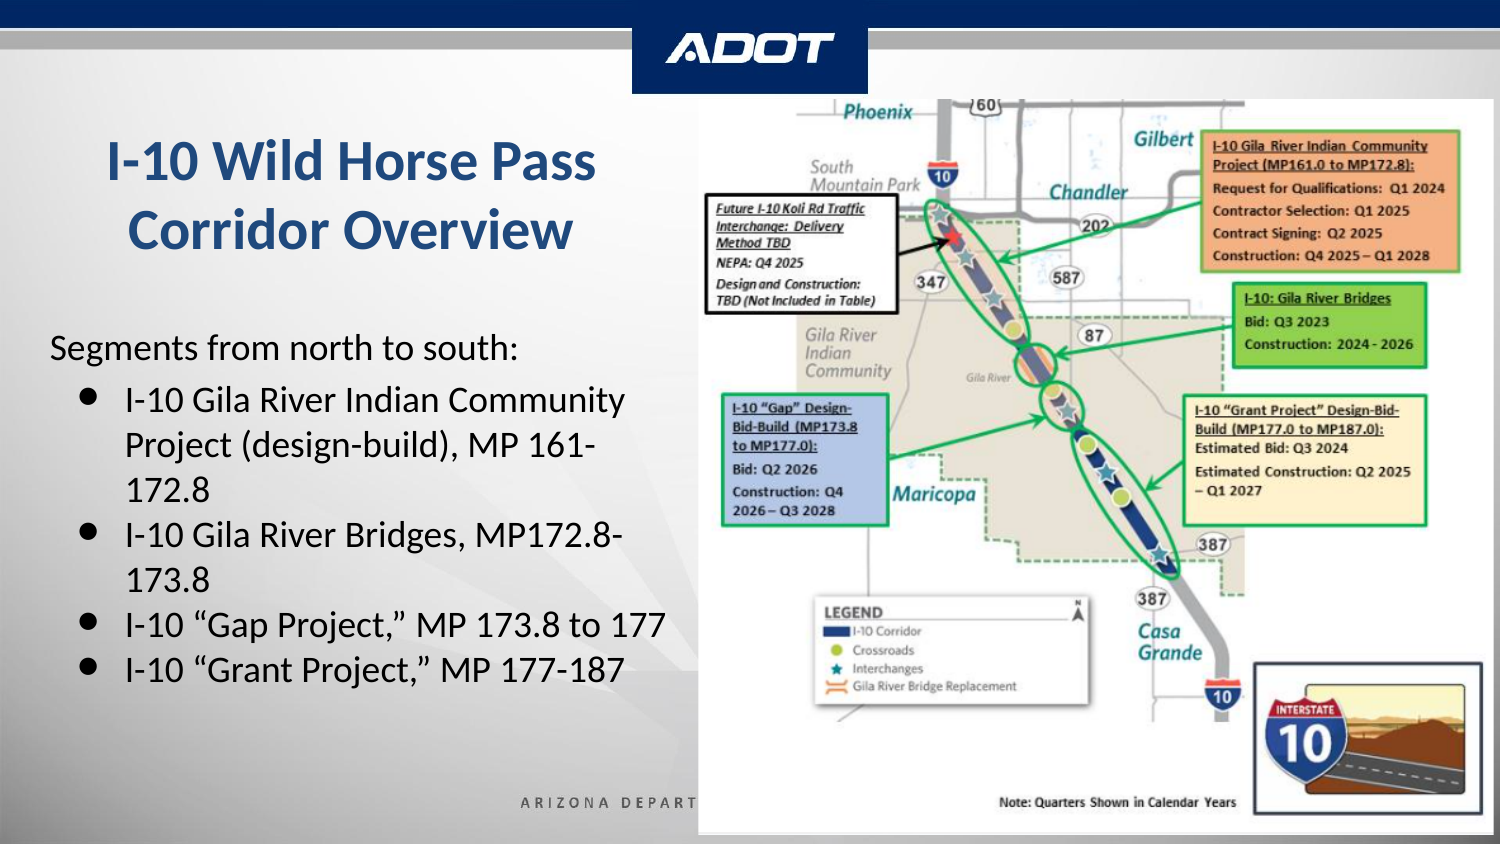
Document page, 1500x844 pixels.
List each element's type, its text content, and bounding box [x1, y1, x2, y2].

text_box Segments from north to south: I-10 Gila River Indian Community Project (design-build), MP 161-172.8 I-10 Gila River Bridges, MP172.8-173.8 I-10 “Gap Project,” MP 173.8 to 177 I-10 “Grant Project,” MP 177-187 [34, 315, 687, 736]
text_box I-10 Wild Horse Pass Corridor Overview [57, 129, 646, 255]
picture [0, 0, 1500, 844]
